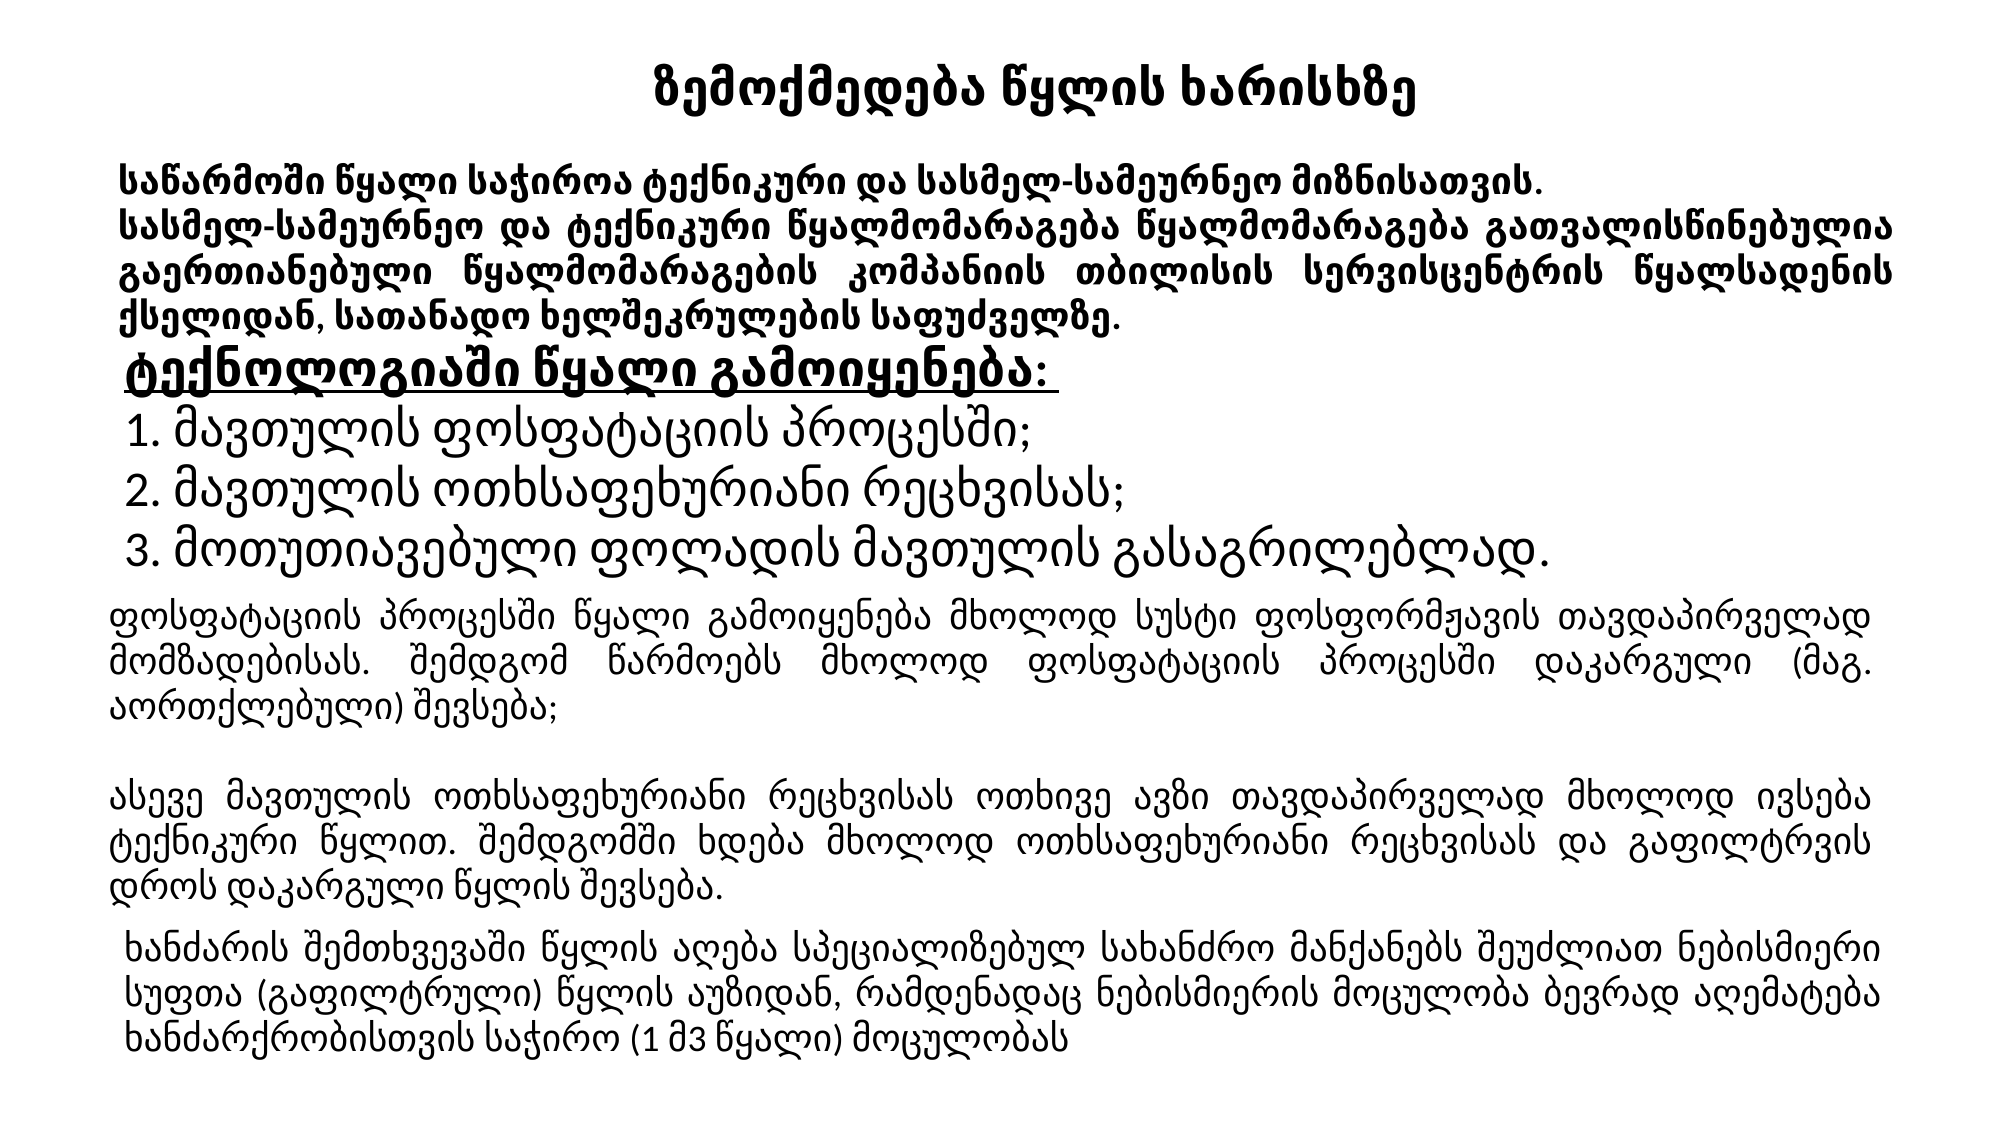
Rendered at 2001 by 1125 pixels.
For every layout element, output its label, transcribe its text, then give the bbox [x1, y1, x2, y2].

text_box ზემოქმედება წყლის ხარისხზე [638, 47, 1434, 123]
text_box ხანძარის შემთხვევაში წყლის აღება სპეციალიზებულ სახანძრო მანქანებს შეუძლიათ ნებისმიერი სუფთა (გაფილტრული) წყლის აუზიდან, რამდენადაც ნებისმიერის მოცულობა ბევრად აღემატება ხანძარქრობისთვის საჭირო (1 მ3 წყალი) მოცულობას [109, 916, 1897, 1067]
text_box საწარმოში წყალი საჭიროა ტექნიკური და სასმელ-სამეურნეო მიზნისათვის. სასმელ-სამეურნეო და ტექნიკური წყალმომარაგება წყალმომარაგება გათვალისწინებულია გაერთიანებული წყალმომარაგების კომპანიის თბილისის სერვისცენტრის წყალსადენის ქსელიდან, სათანადო ხელშეკრულების საფუძველზე. [103, 149, 1910, 345]
text_box ფოსფატაციის პროცესში წყალი გამოიყენება მხოლოდ სუსტი ფოსფორმჟავის თავდაპირველად მომზადებისას. შემდგომ წარმოებს მხოლოდ ფოსფატაციის პროცესში დაკარგული (მაგ. აორთქლებული) შევსება; ასევე მავთულის ოთხსაფეხურიანი რეცხვისას ოთხივე ავზი თავდაპირველად მხოლოდ ივსება ტექნიკური წყლით. შემდგომში ხდება მხოლოდ ოთხსაფეხურიანი რეცხვისას და გაფილტრვის დროს დაკარგული წყლის შევსება. [93, 584, 1888, 915]
text_box ტექნოლოგიაში წყალი გამოიყენება: 1. მავთულის ფოსფატაციის პროცესში; 2. მავთულის ოთხსაფეხურიანი რეცხვისას; 3. მოთუთიავებული ფოლადის მავთულის გასაგრილებლად. [109, 329, 1916, 780]
